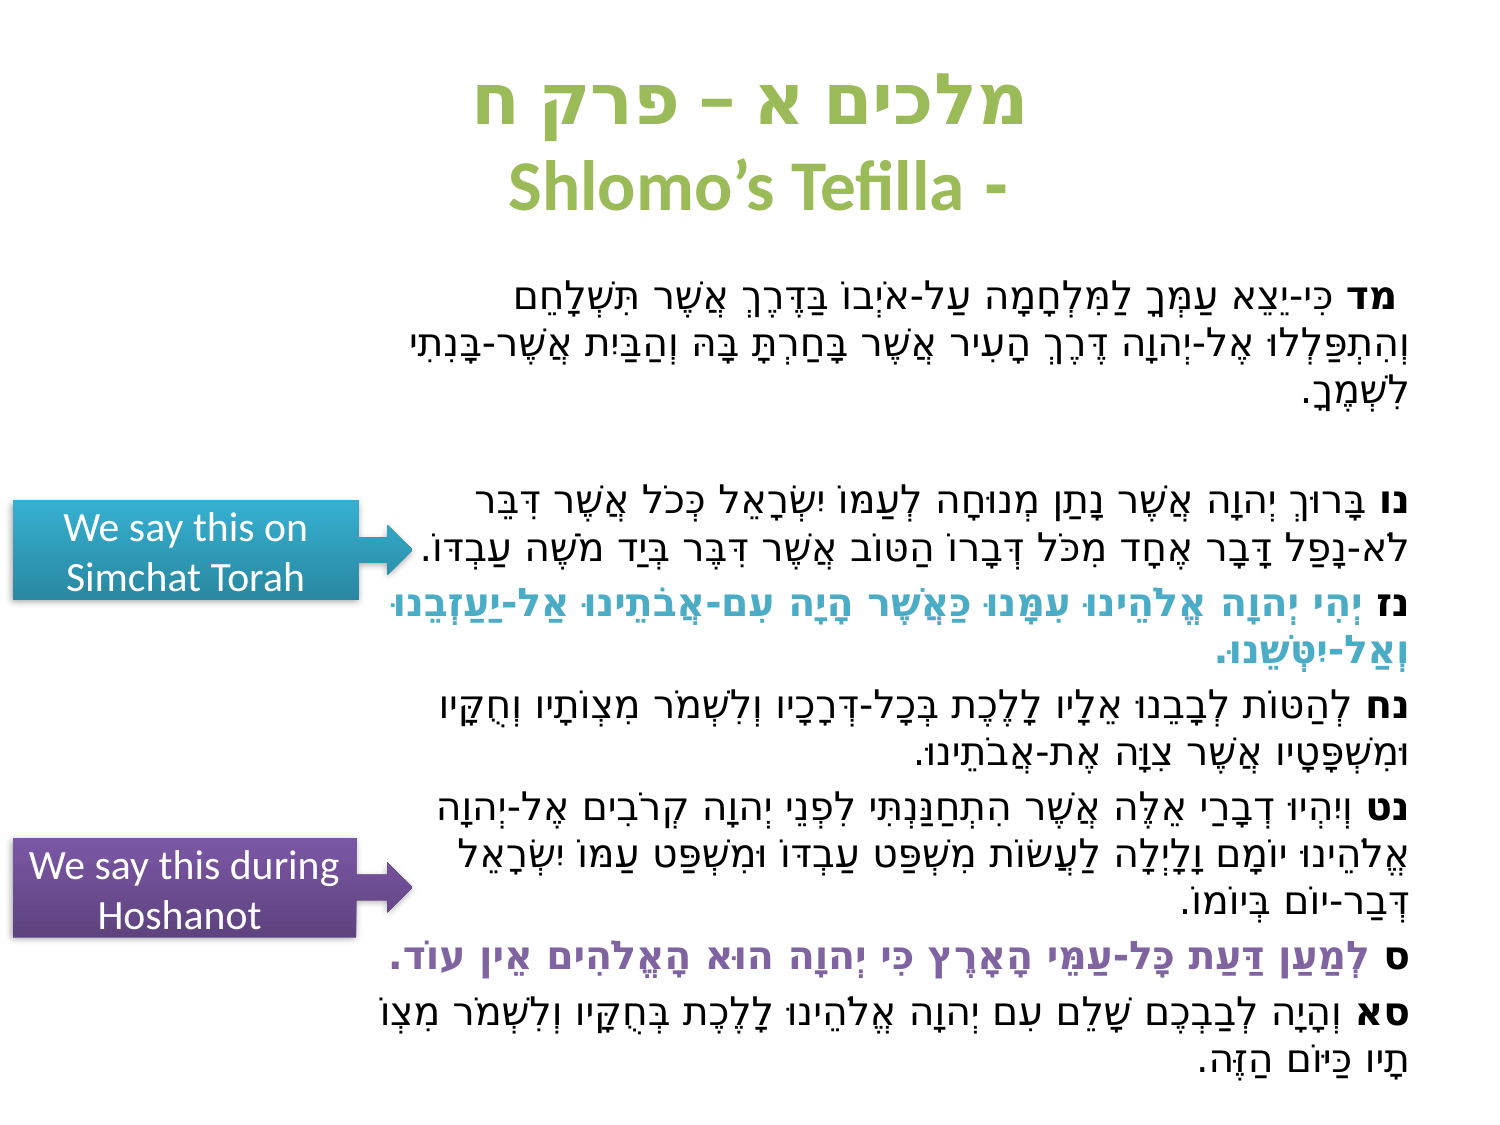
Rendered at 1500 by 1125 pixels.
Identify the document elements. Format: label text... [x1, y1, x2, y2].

list מד כִּי-יֵצֵא עַמְּךָ לַמִּלְחָמָה עַל-אֹיְבוֹ בַּדֶּרֶךְ אֲשֶׁר תִּשְׁלָחֵם וְהִתְפַּלְלוּ אֶל-יְהוָה דֶּרֶךְ הָעִיר אֲשֶׁר בָּחַרְתָּ בָּהּ וְהַבַּיִת אֲשֶׁר-בָּנִתִי לִשְׁמֶךָ. נו בָּרוּךְ יְהוָה אֲשֶׁר נָתַן מְנוּחָה לְעַמּוֹ יִשְׂרָאֵל כְּכֹל אֲשֶׁר דִּבֵּר לֹא-נָפַל דָּבָר אֶחָד מִכֹּל דְּבָרוֹ הַטּוֹב אֲשֶׁר דִּבֶּר בְּיַד מֹשֶׁה עַבְדּוֹ. נז יְהִי יְהוָה אֱלֹהֵינוּ עִמָּנוּ כַּאֲשֶׁר הָיָה עִם-אֲבֹתֵינוּ אַל-יַעַזְבֵנוּ וְאַל-יִטְּשֵׁנוּ. נח לְהַטּוֹת לְבָבֵנוּ אֵלָיו לָלֶכֶת בְּכָל-דְּרָכָיו וְלִשְׁמֹר מִצְו‍ֹתָיו וְחֻקָּיו וּמִשְׁפָּטָיו אֲשֶׁר צִוָּה אֶת-אֲבֹתֵינוּ. נט וְיִהְיוּ דְבָרַי אֵלֶּה אֲשֶׁר הִתְחַנַּנְתִּי לִפְנֵי יְהוָה קְרֹבִים אֶל-יְהוָה אֱלֹהֵינוּ יוֹמָם וָלָיְלָה לַעֲשׂוֹת מִשְׁפַּט עַבְדּוֹ וּמִשְׁפַּט עַמּוֹ יִשְׂרָאֵל דְּבַר-יוֹם בְּיוֹמוֹ. ס לְמַעַן דַּעַת כָּל-עַמֵּי הָאָרֶץ כִּי יְהוָה הוּא הָאֱלֹהִים אֵין עוֹד. סא וְהָיָה לְבַבְכֶם שָׁלֵם עִם יְהוָה אֱלֹהֵינוּ לָלֶכֶת בְּחֻקָּיו וְלִשְׁמֹר מִצְו‍ֹתָיו כַּיּוֹם הַזֶּה. [350, 262, 1425, 1088]
title מלכים א – פרק ח - Shlomo’s Tefilla [75, 45, 1425, 233]
text_box We say this during Hoshanot [12, 837, 413, 938]
text_box We say this on Simchat Torah [12, 500, 413, 601]
